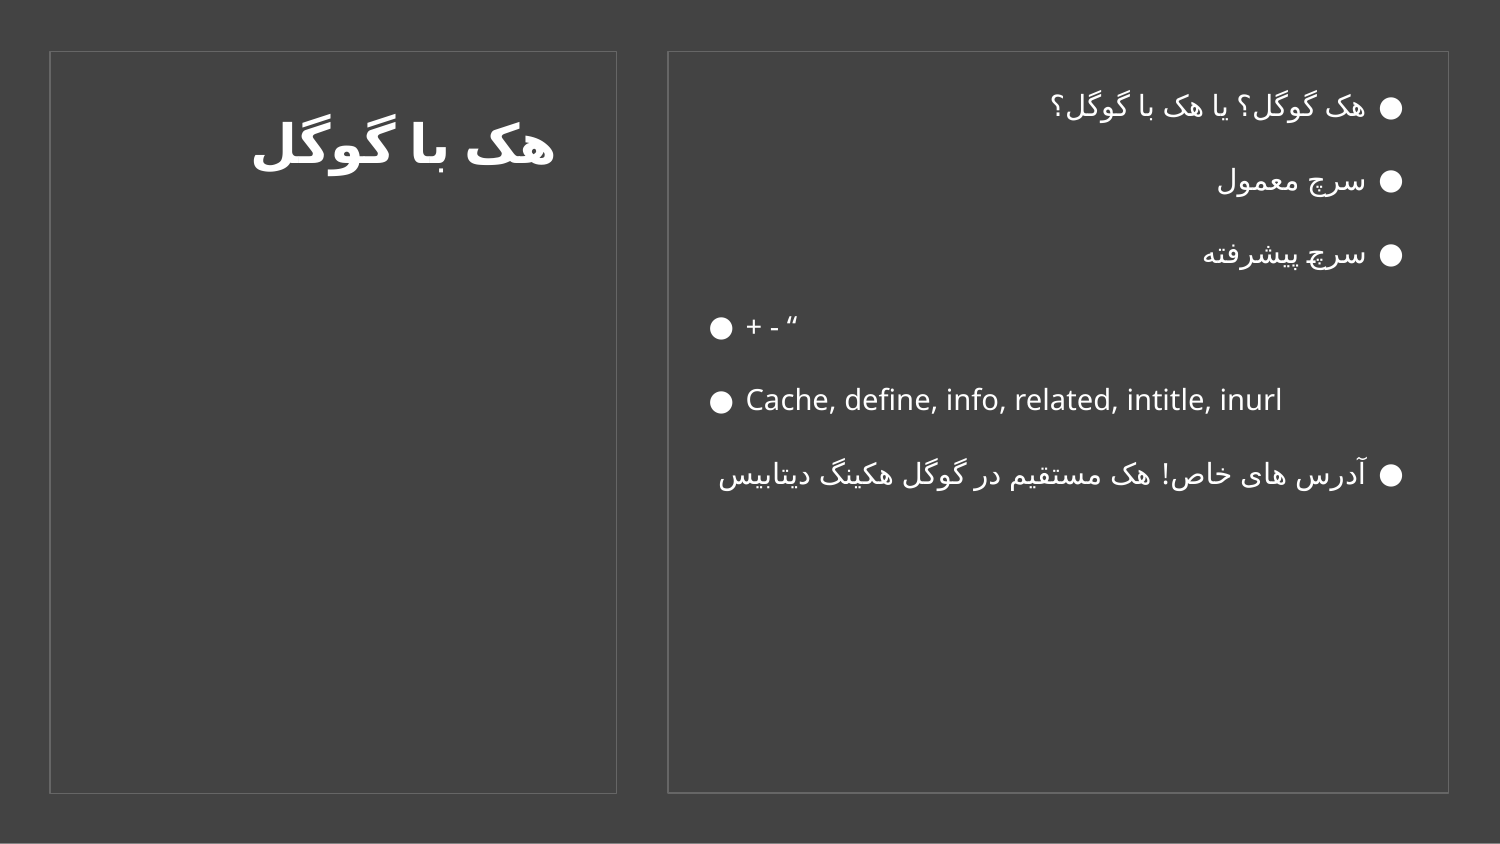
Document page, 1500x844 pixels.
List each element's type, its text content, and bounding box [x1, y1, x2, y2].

title هک با گوگل [94, 94, 573, 751]
list هک گوگل؟‌ یا هک با گوگل؟ سرچ معمول سرچ پیشرفته + - “ Cache, define, info, related, intitle, inurl آدرس های خاص! هک مستقیم در گوگل هکینگ دیتابیس [670, 67, 1442, 728]
